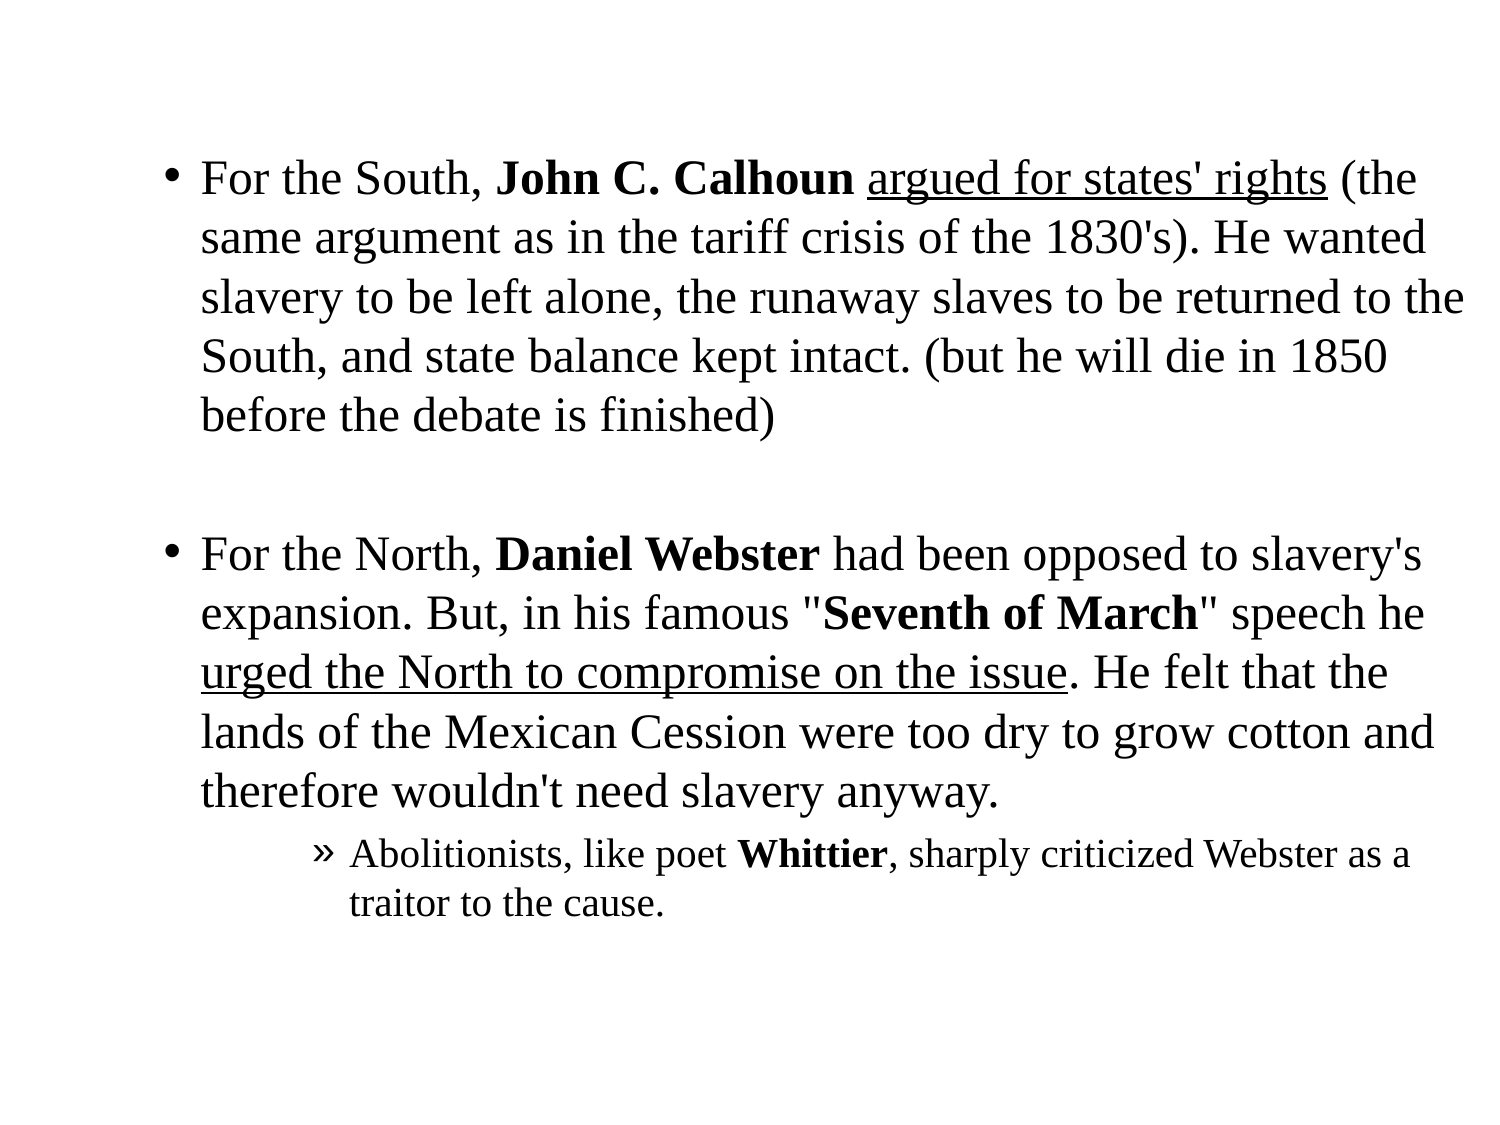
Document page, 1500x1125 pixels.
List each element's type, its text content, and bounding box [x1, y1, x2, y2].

list For the South, John C. Calhoun argued for states' rights (the same argument as in the tariff crisis of the 1830's). He wanted slavery to be left alone, the runaway slaves to be returned to the South, and state balance kept intact. (but he will die in 1850 before the debate is finished) For the North, Daniel Webster had been opposed to slavery's expansion. But, in his famous "Seventh of March" speech he urged the North to compromise on the issue. He felt that the lands of the Mexican Cession were too dry to grow cotton and therefore wouldn't need slavery anyway. Abolitionists, like poet Whittier, sharply criticized Webster as a traitor to the cause. [0, 137, 1500, 938]
